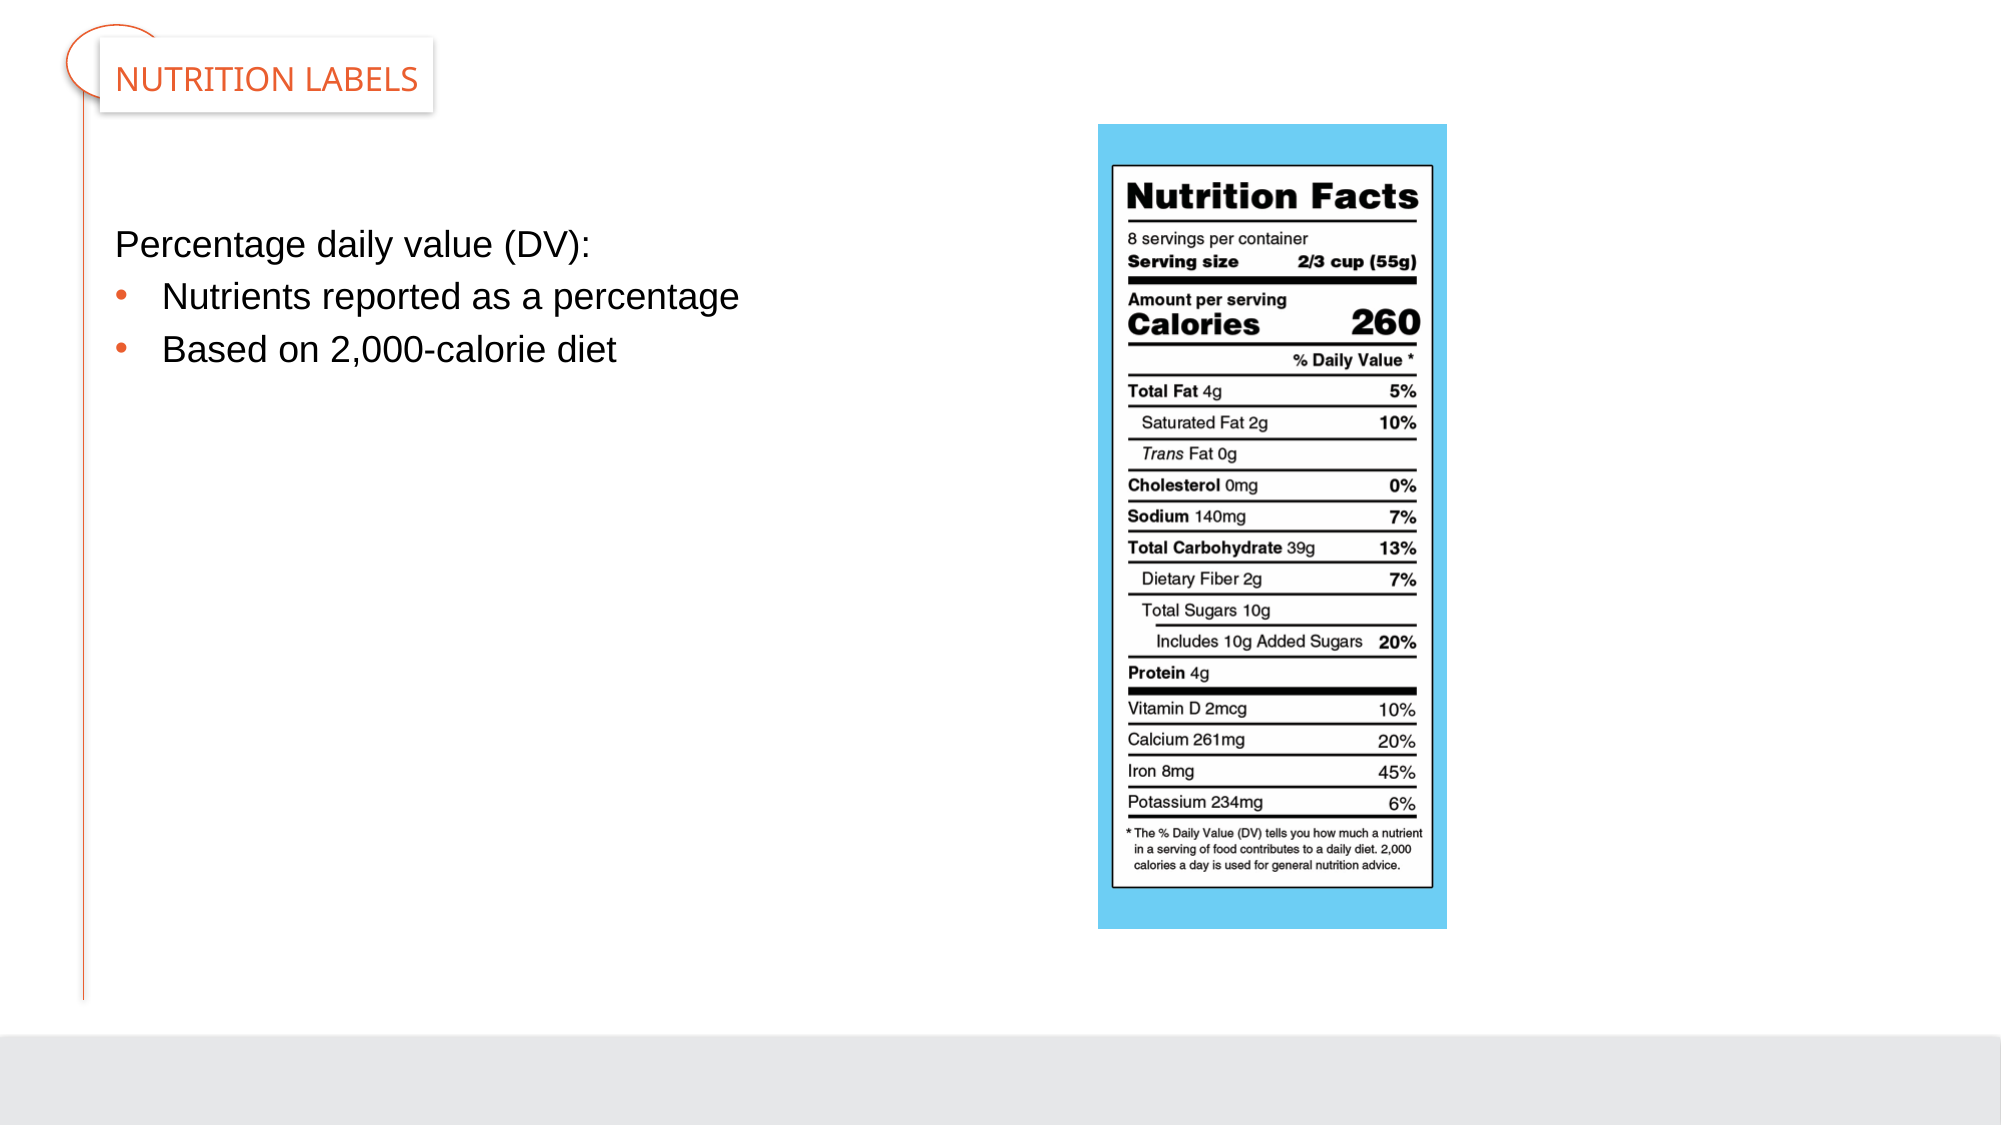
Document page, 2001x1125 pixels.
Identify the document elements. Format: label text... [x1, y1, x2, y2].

title Nutrition Labels [99, 45, 1900, 125]
list Percentage daily value (DV): Nutrients reported as a percentage Based on 2,000-calorie diet [99, 212, 1900, 1000]
picture [1097, 124, 1447, 930]
